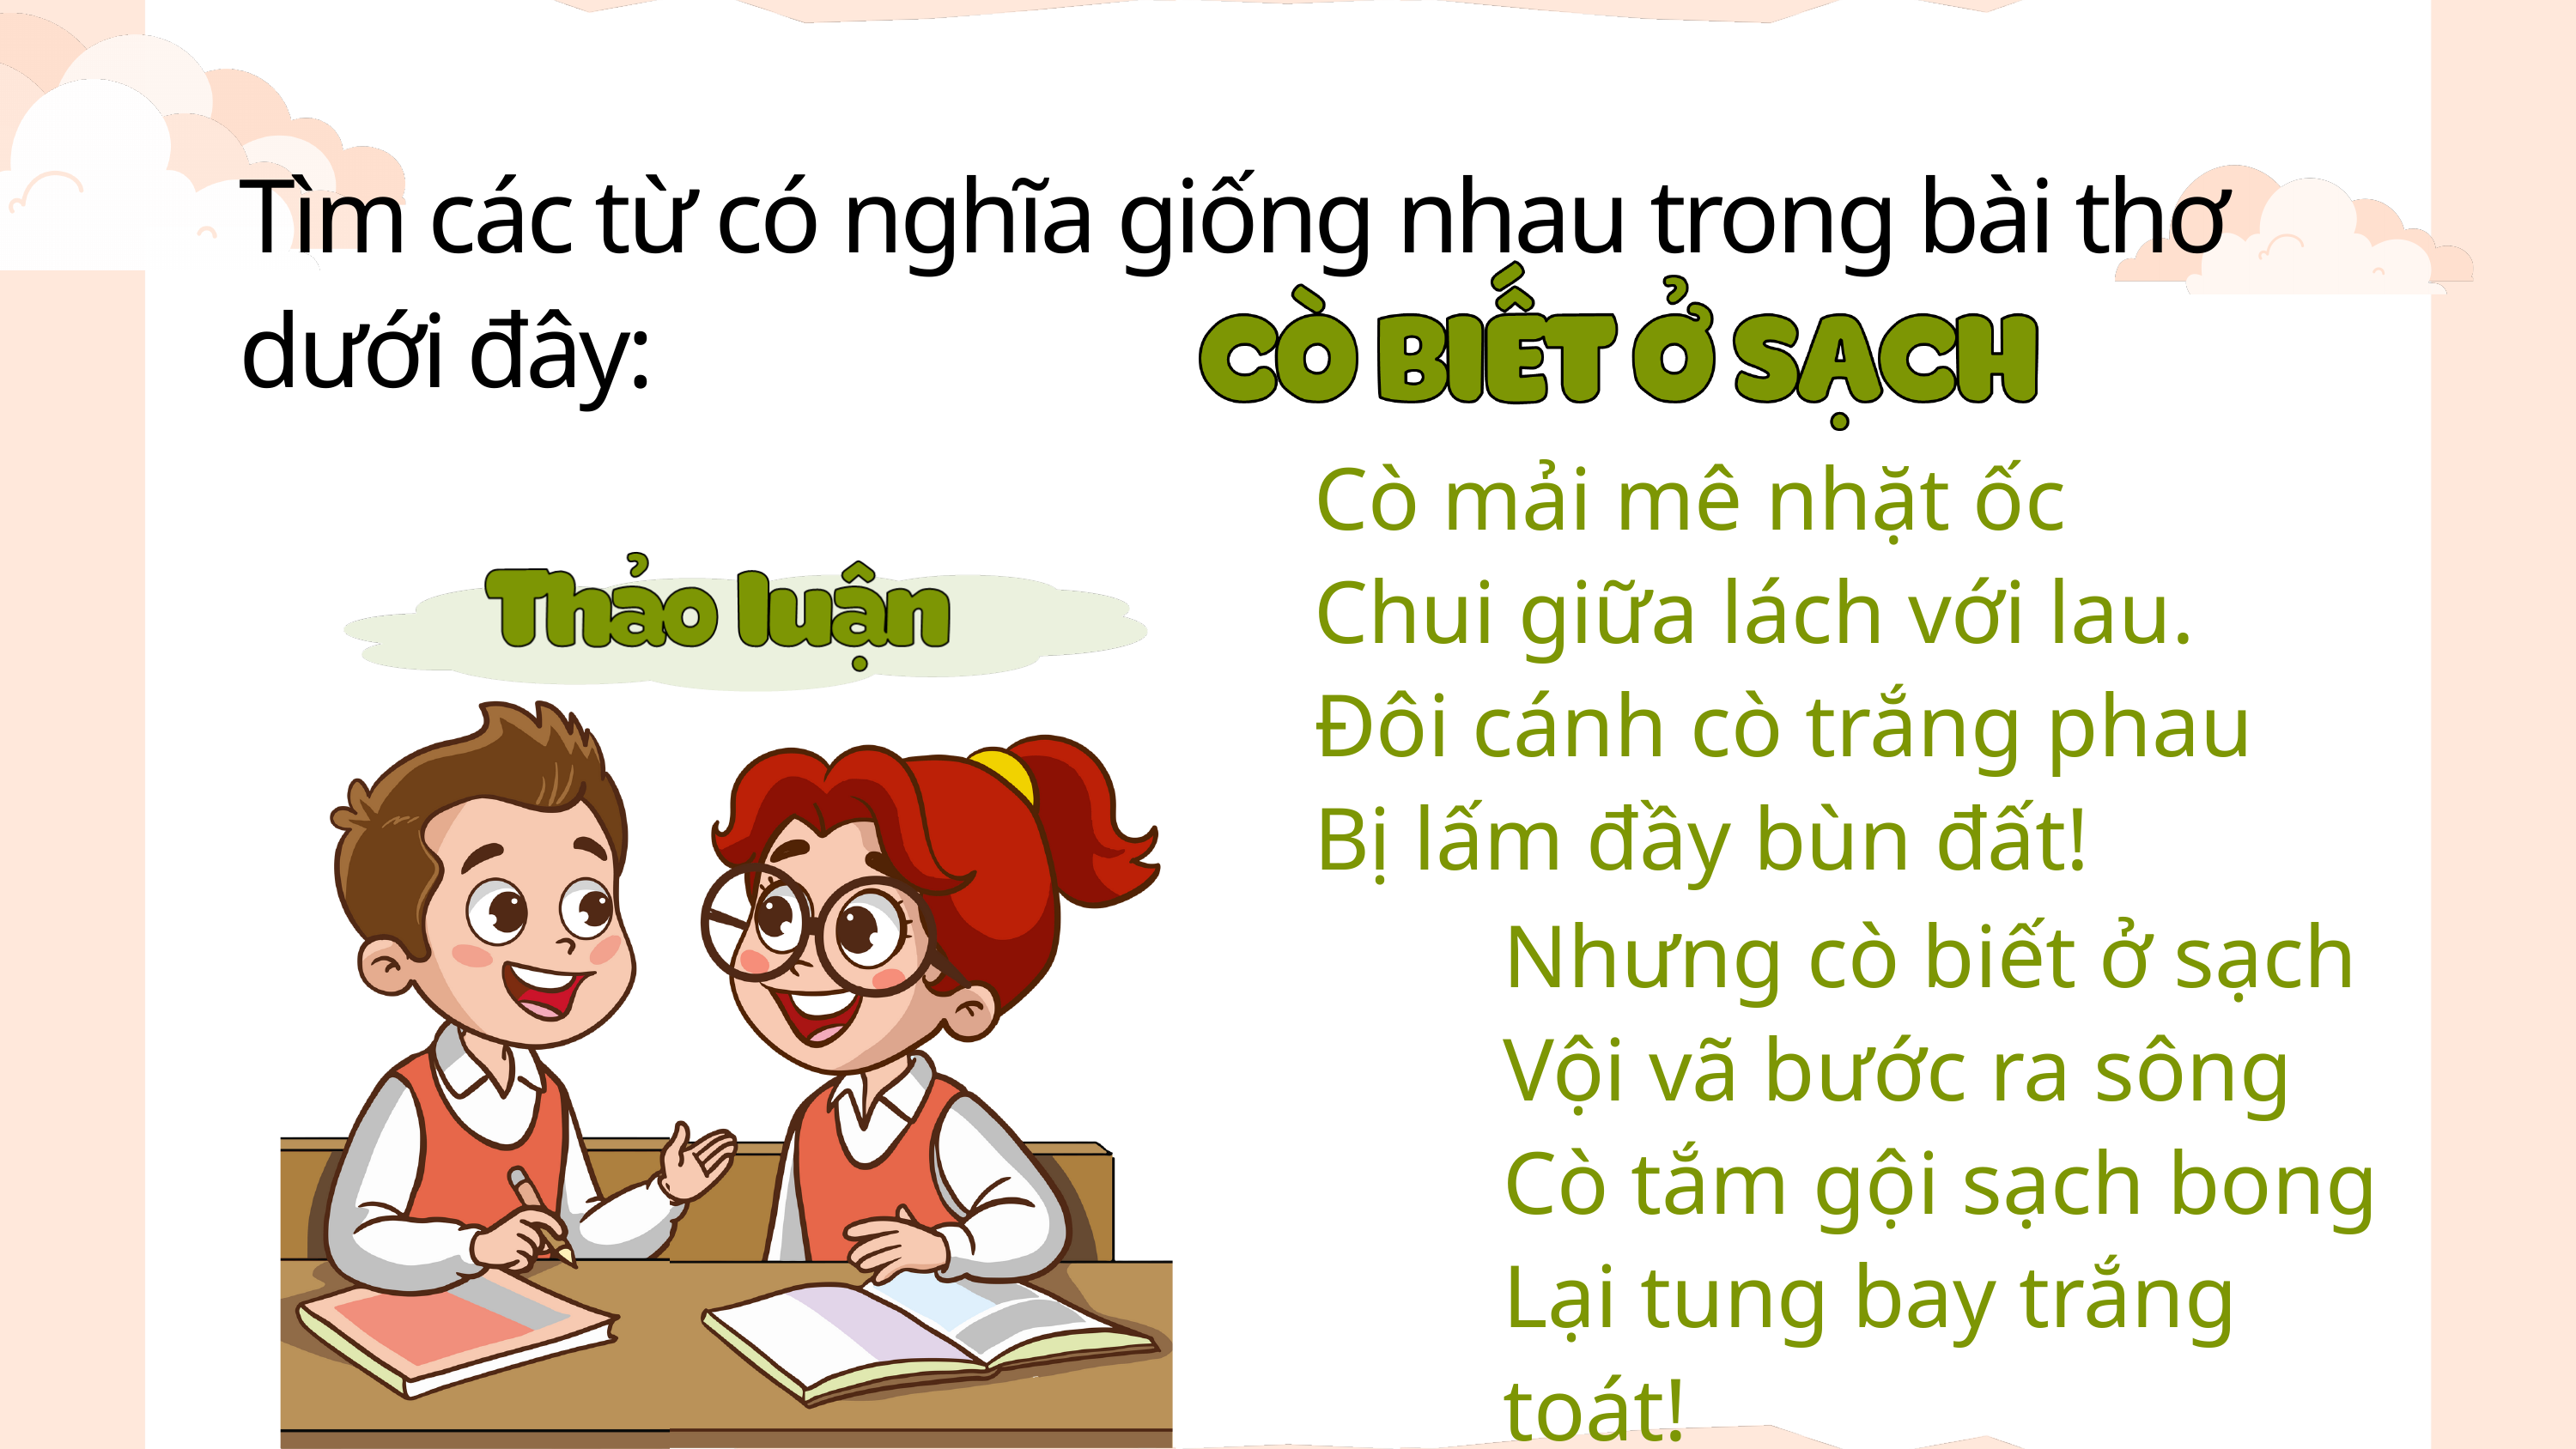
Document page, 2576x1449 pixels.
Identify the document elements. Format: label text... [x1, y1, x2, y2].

text_box Nhưng cò biết ở sạch Vội vã bước ra sông Cò tắm gội sạch bong Lại tung bay trắng toát! (Võ Quảng) [1503, 891, 2432, 1449]
text_box Tìm các từ có nghĩa giống nhau trong bài thơ dưới đây: [239, 138, 2421, 408]
text_box [144, 271, 2432, 1449]
text_box [0, 45, 364, 271]
text_box Cò mải mê nhặt ốc Chui giữa lách với lau. Đôi cánh cò trắng phau Bị lấm đầy bùn đất! [1314, 433, 2263, 888]
picture [1163, 260, 2071, 431]
text_box [2421, 158, 2474, 294]
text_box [280, 551, 1173, 1449]
text_box [0, 1, 406, 138]
text_box [144, 0, 2432, 158]
